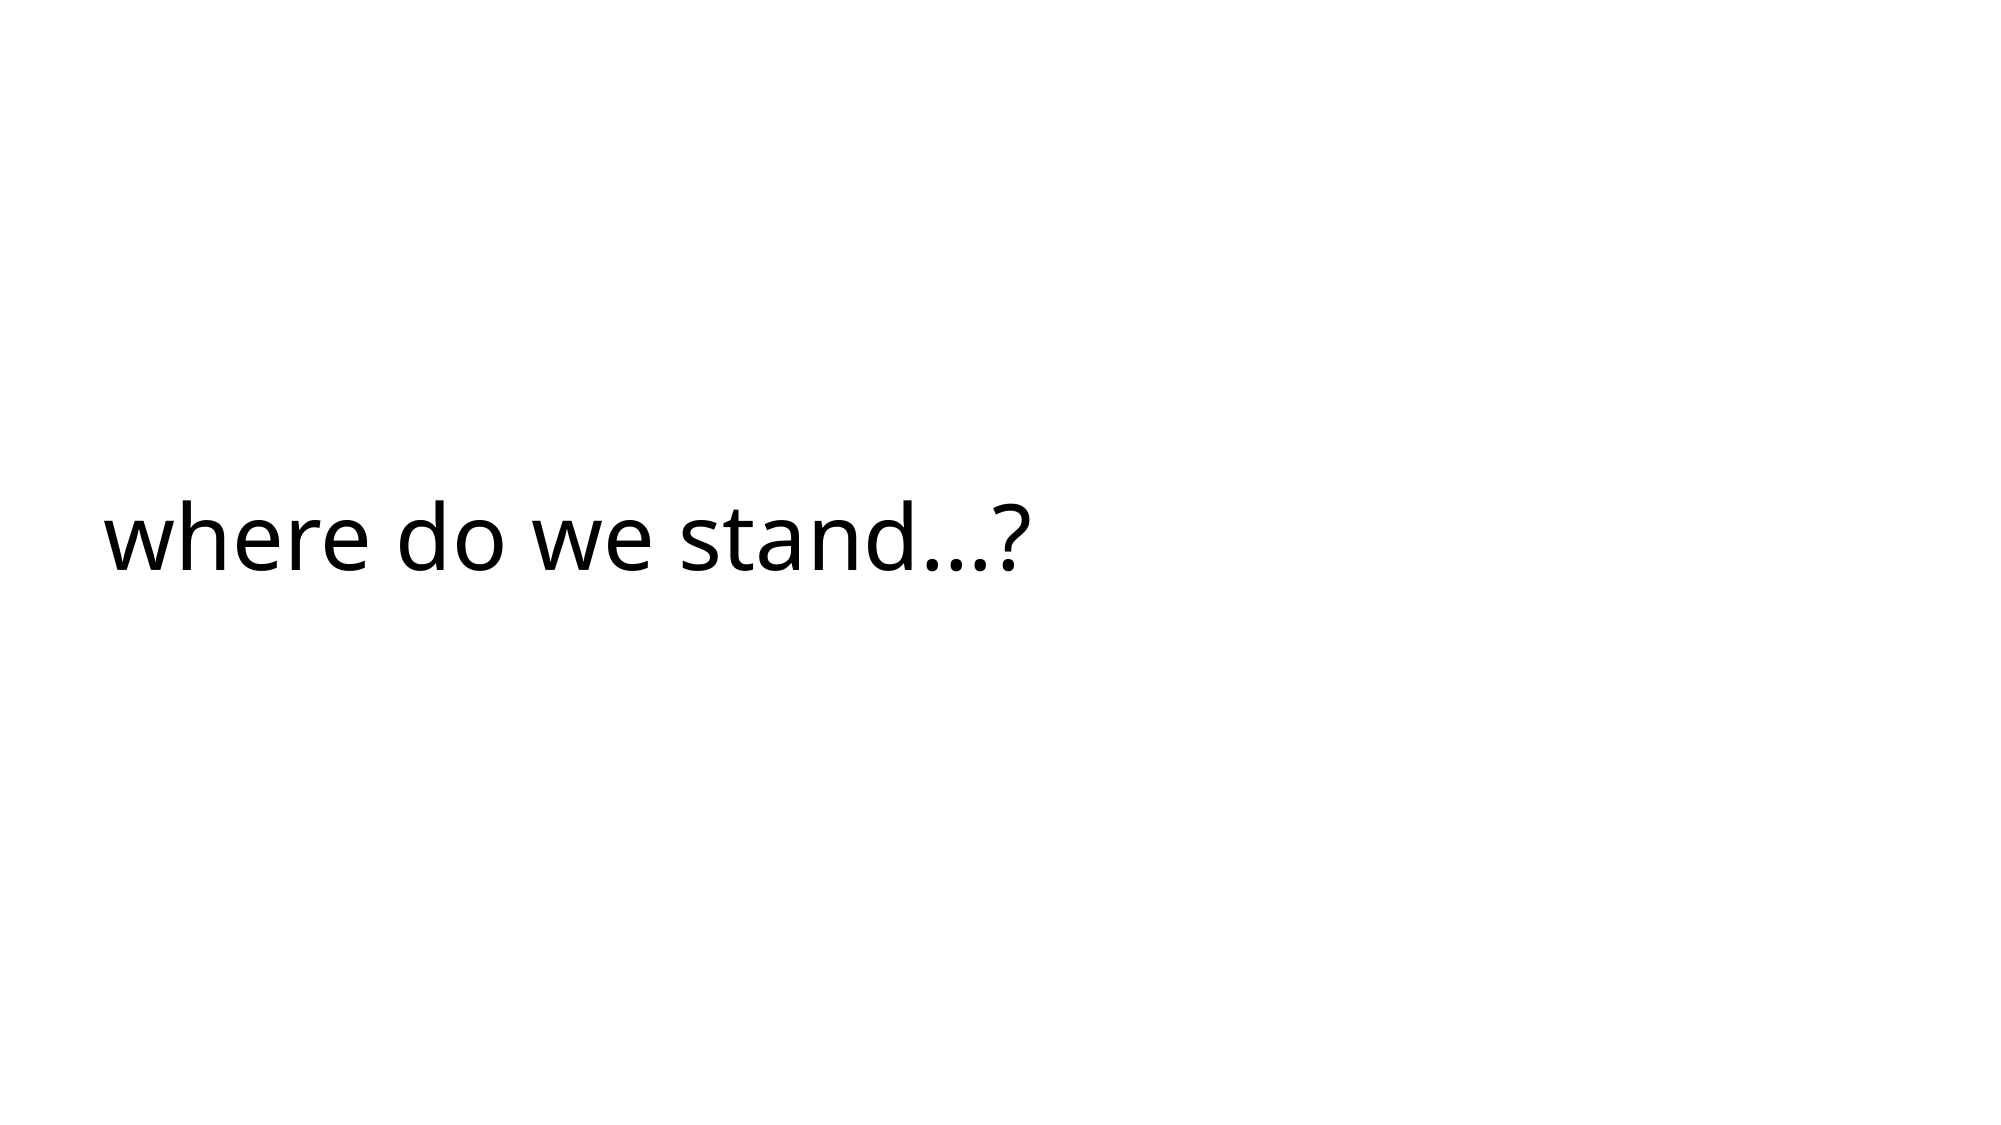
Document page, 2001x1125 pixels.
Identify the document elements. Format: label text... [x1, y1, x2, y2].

title where do we stand…? [89, 59, 1863, 1022]
